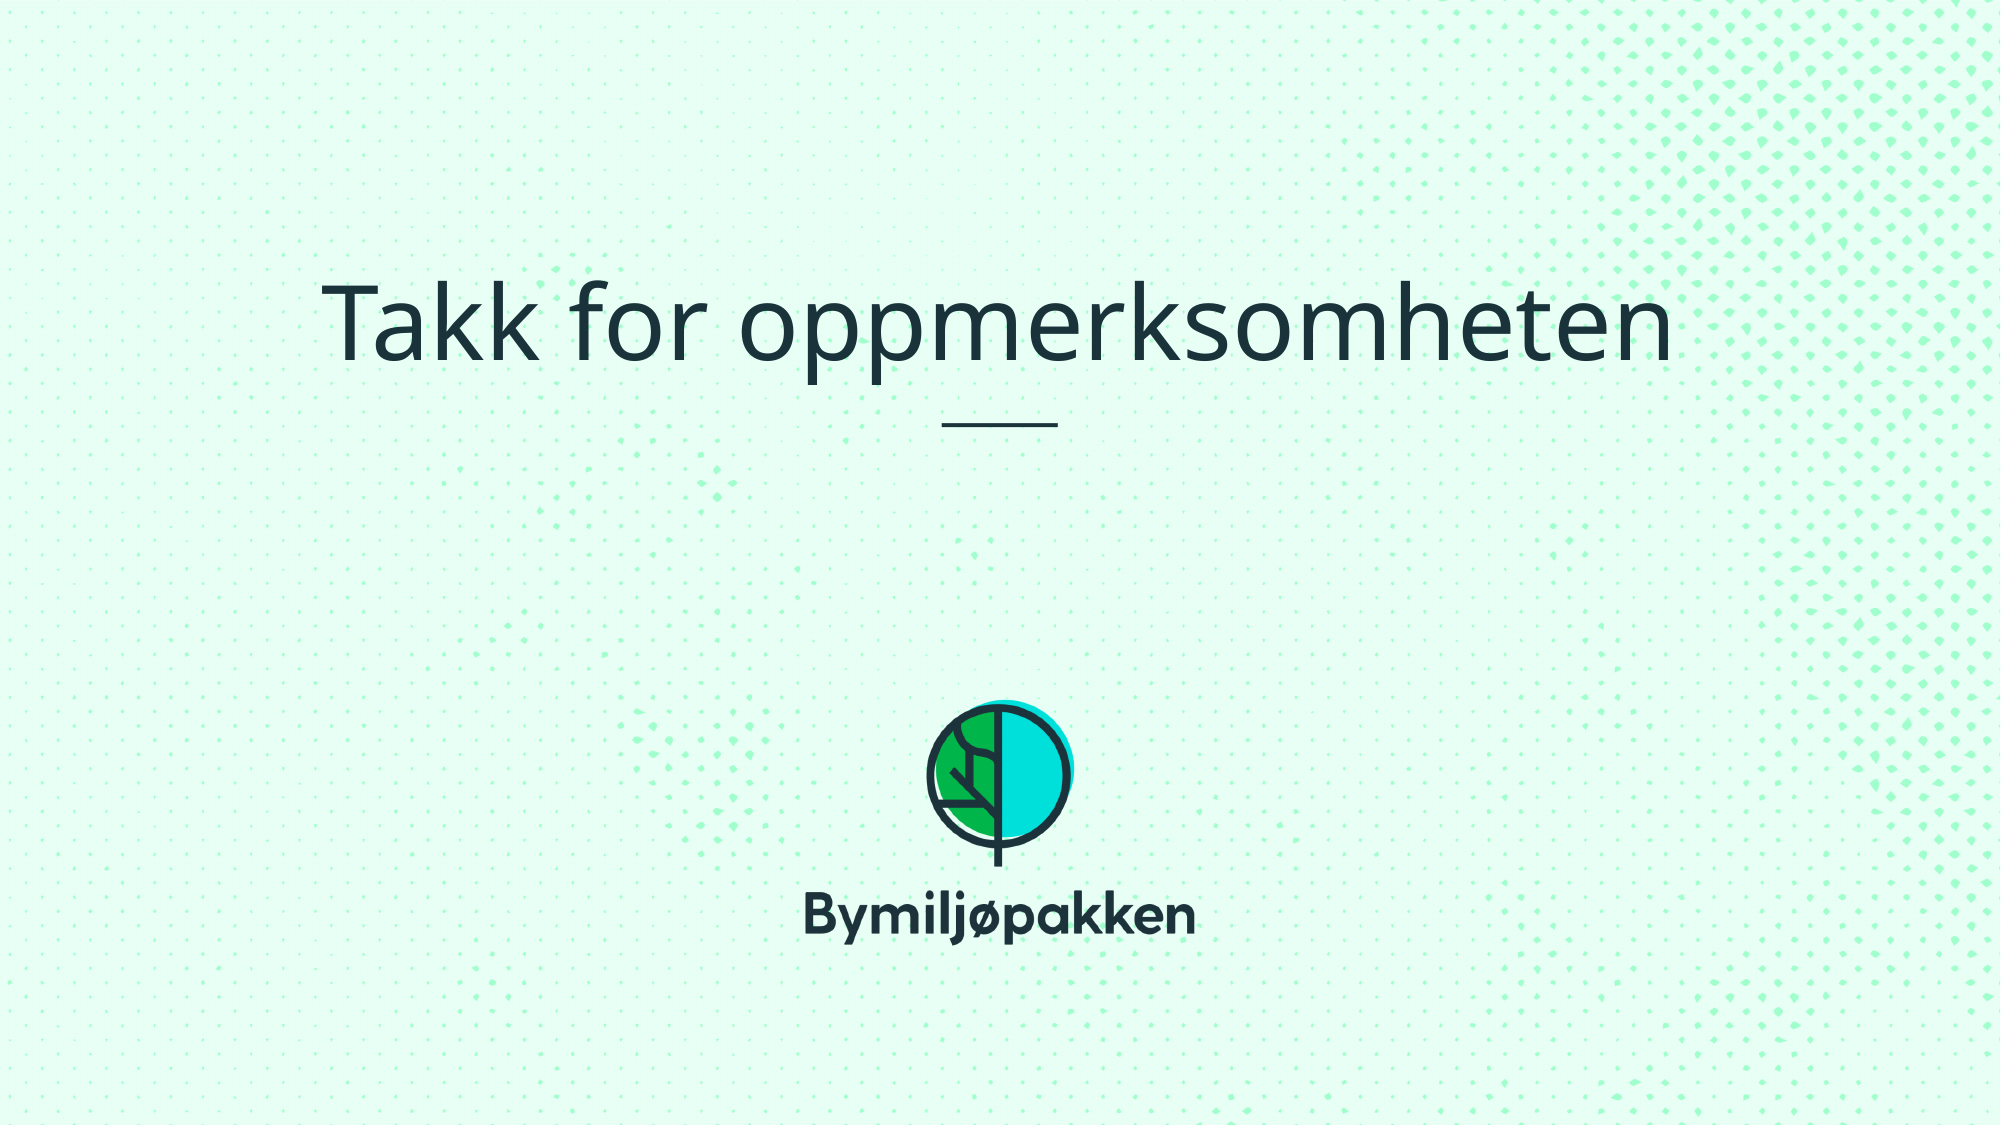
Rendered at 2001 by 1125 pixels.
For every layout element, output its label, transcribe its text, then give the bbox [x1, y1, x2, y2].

title Takk for oppmerksomheten [238, 259, 1762, 392]
picture [0, 0, 2001, 1125]
